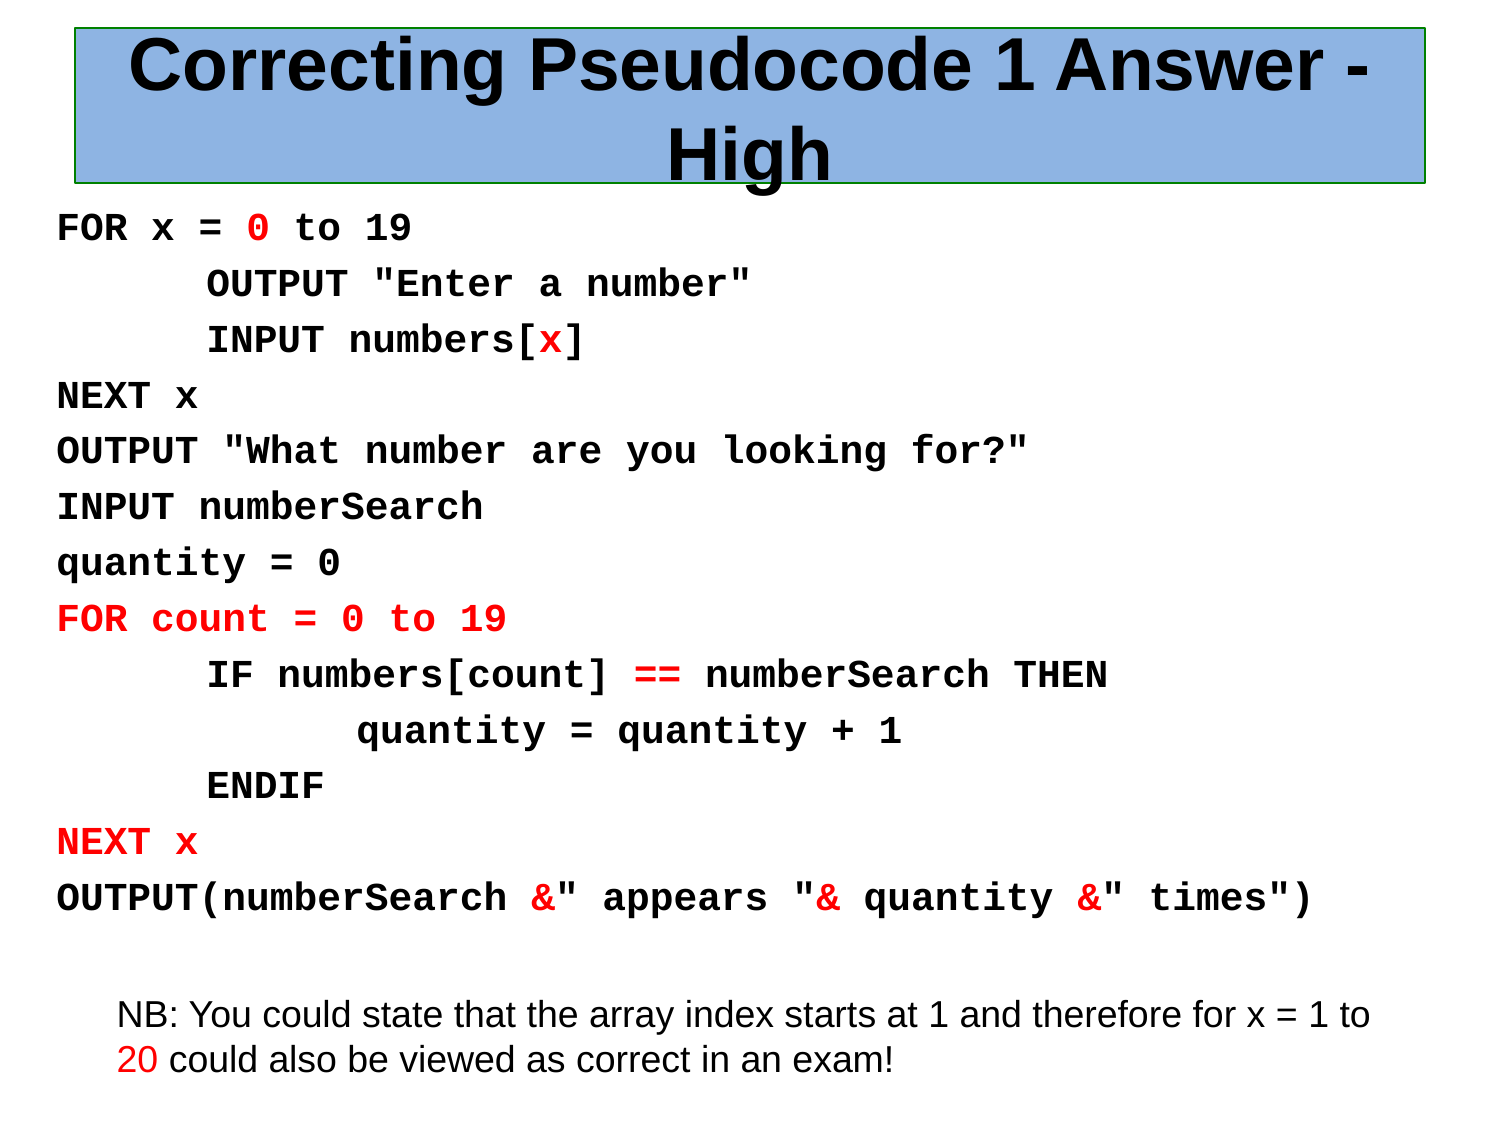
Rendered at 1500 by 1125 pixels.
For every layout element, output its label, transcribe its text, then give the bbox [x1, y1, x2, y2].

title Correcting Pseudocode 1 Answer - High [74, 27, 1426, 184]
text_box NB: You could state that the array index starts at 1 and therefore for x = 1 to 20 could also be viewed as correct in an exam! [101, 982, 1425, 1088]
list FOR x = 0 to 19 OUTPUT "Enter a number" INPUT numbers[x] NEXT x OUTPUT "What number are you looking for?" INPUT numberSearch quantity = 0 FOR count = 0 to 19 IF numbers[count] == numberSearch THEN quantity = quantity + 1 ENDIF NEXT x OUTPUT(numberSearch &" appears "& quantity &" times") [41, 193, 1493, 982]
